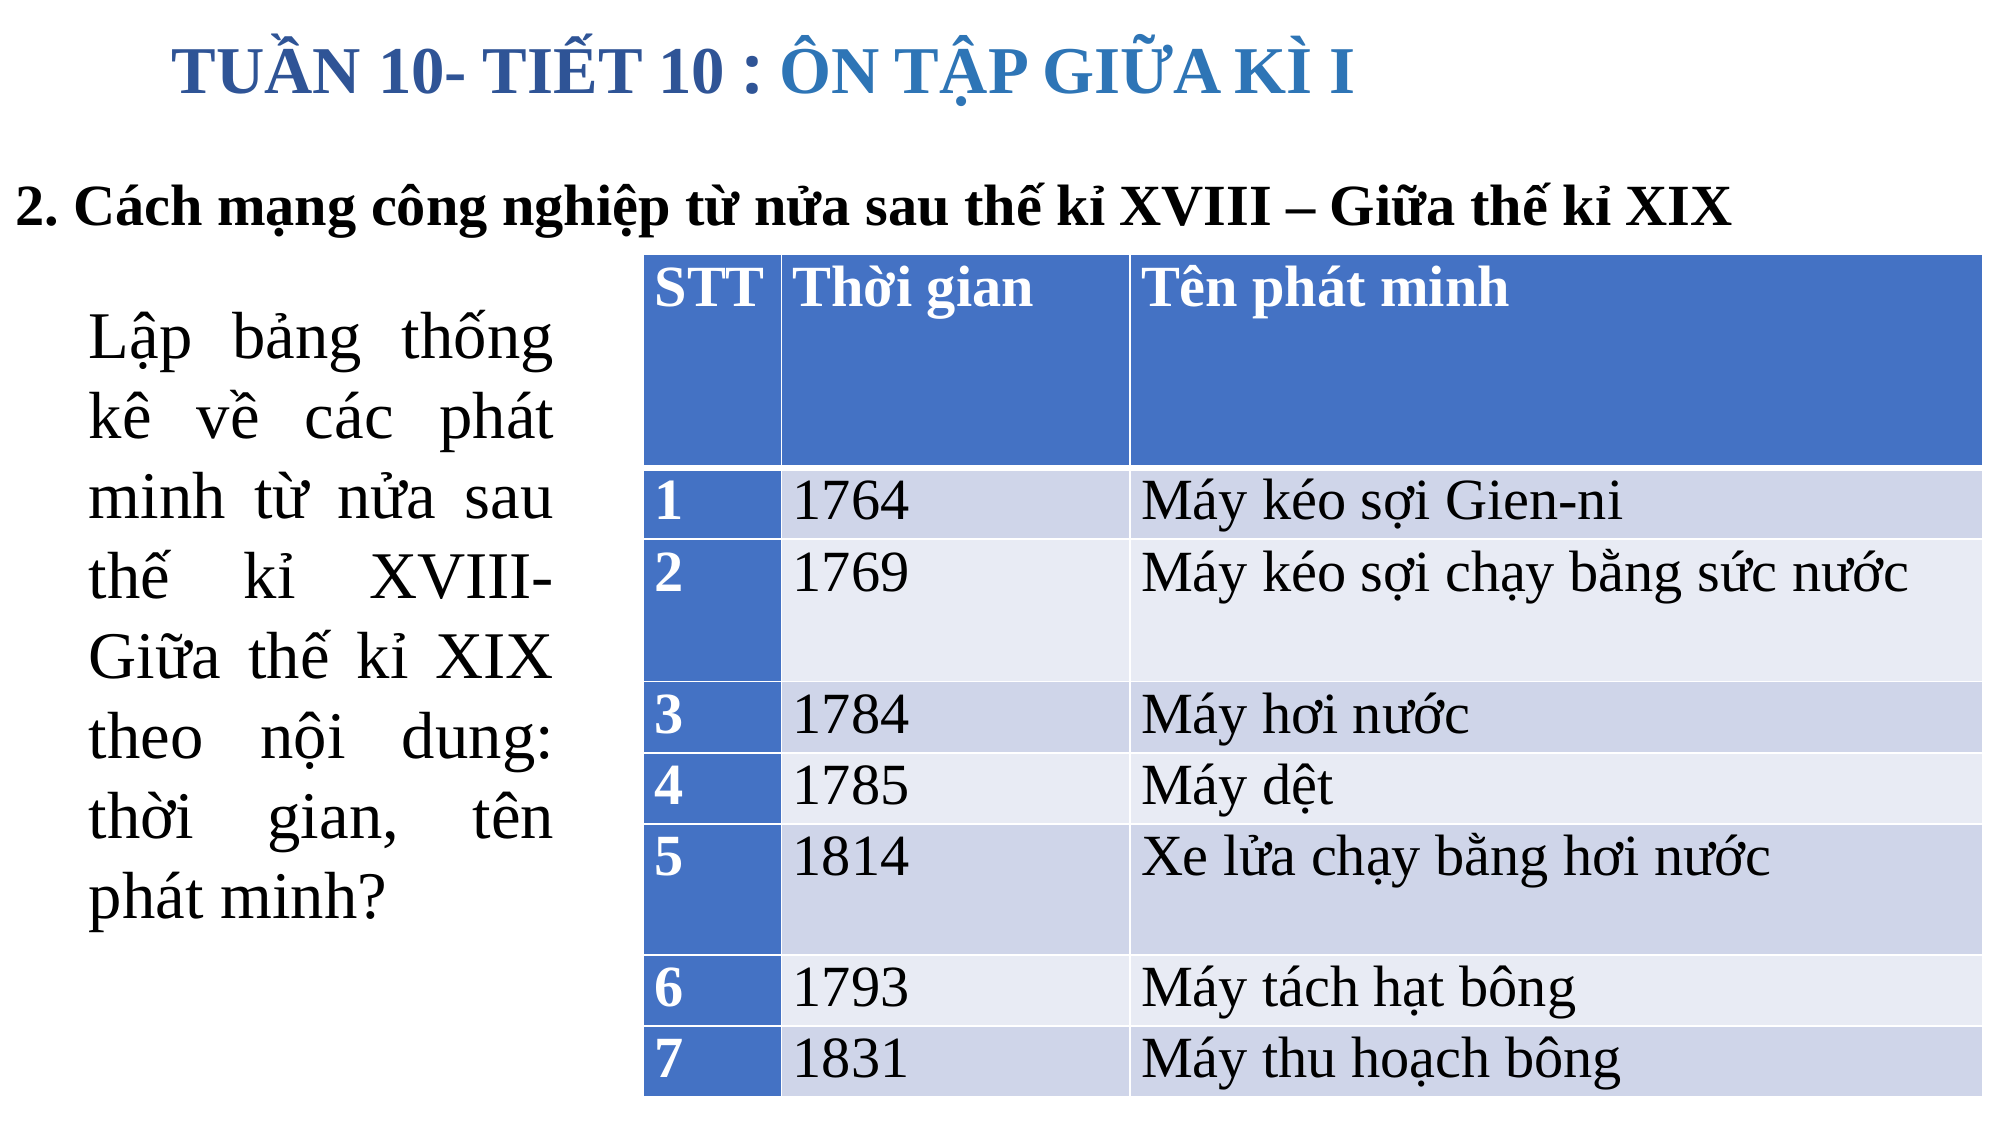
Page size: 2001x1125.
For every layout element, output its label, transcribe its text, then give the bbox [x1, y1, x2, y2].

table_cell Máy dệt [1131, 754, 1982, 823]
table_header STT [644, 255, 781, 465]
table_cell 3 [644, 682, 781, 752]
table_cell Máy tách hạt bông [1131, 956, 1982, 1025]
table_cell 1769 [782, 540, 1129, 681]
table_cell 4 [644, 754, 781, 823]
title TUẦN 10- TIẾT 10 : ÔN TẬP GIỮA KÌ I [156, 27, 1863, 167]
table_header Tên phát minh [1131, 255, 1982, 465]
table_cell 1814 [782, 825, 1129, 954]
table_cell Máy kéo sợi chạy bằng sức nước [1131, 540, 1982, 681]
table_cell Xe lửa chạy bằng hơi nước [1131, 825, 1982, 954]
table_cell 1 [644, 471, 781, 538]
table_header Thời gian [782, 255, 1129, 465]
table_cell Máy thu hoạch bông [1131, 1027, 1982, 1096]
table_cell 7 [644, 1027, 781, 1096]
table_cell 1764 [782, 471, 1129, 538]
table_cell 1784 [782, 682, 1129, 752]
table_cell Máy kéo sợi Gien-ni [1131, 471, 1982, 538]
text_box Lập bảng thống kê về các phát minh từ nửa sau thế kỉ XVIII- Giữa thế kỉ XIX theo nội dung: thời gian, tên phát minh? [73, 284, 570, 940]
table_cell 1785 [782, 754, 1129, 823]
table_cell 1793 [782, 956, 1129, 1025]
table_cell 6 [644, 956, 781, 1025]
list 2. Cách mạng công nghiệp từ nửa sau thế kỉ XVIII – Giữa thế kỉ XIX [0, 167, 1983, 1098]
table_cell Máy hơi nước [1131, 682, 1982, 752]
table_cell 1831 [782, 1027, 1129, 1096]
table_cell 2 [644, 540, 781, 681]
table_cell 5 [644, 825, 781, 954]
